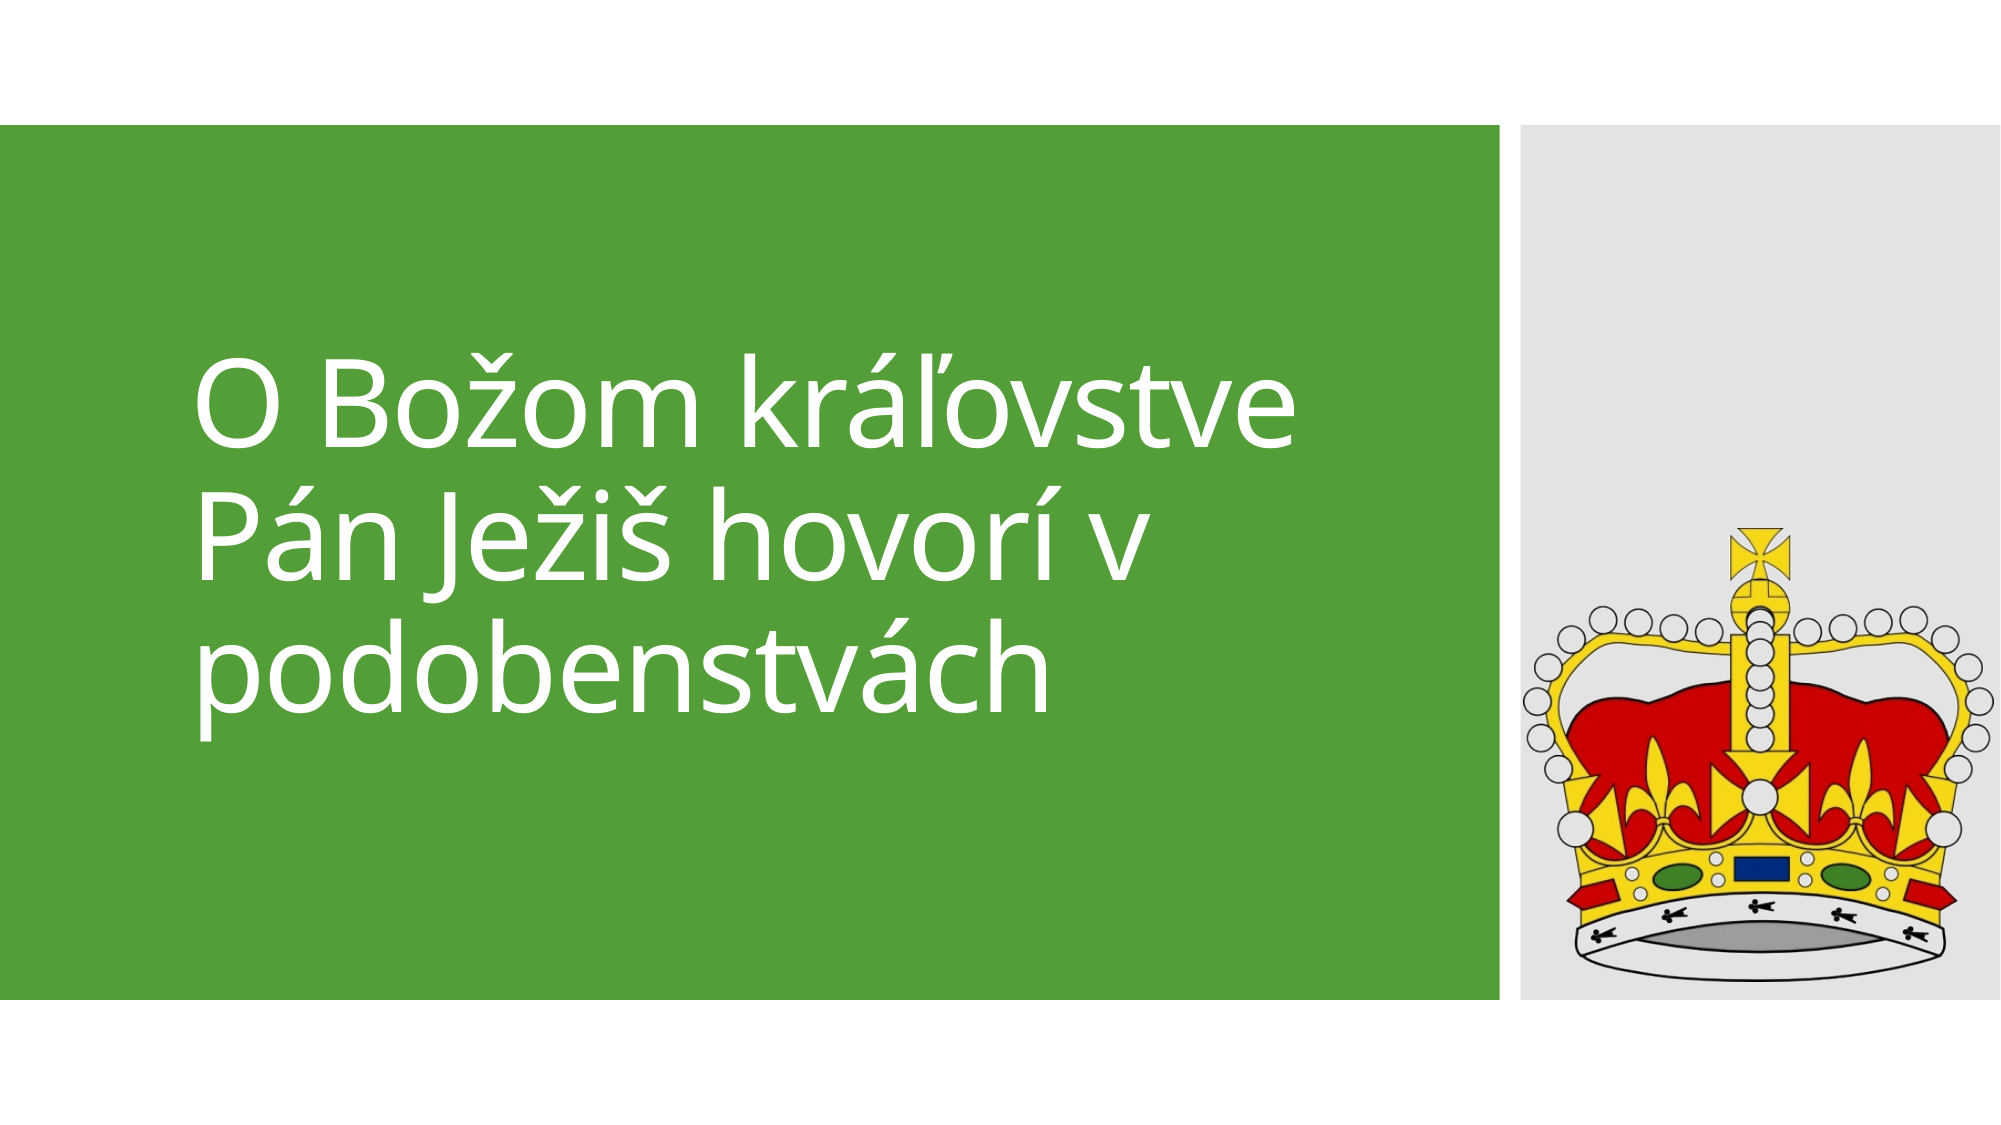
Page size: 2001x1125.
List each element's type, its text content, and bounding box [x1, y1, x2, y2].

picture [1523, 528, 1994, 982]
title O Božom kráľovstve Pán Ježiš hovorí v podobenstvách [175, 213, 1376, 747]
